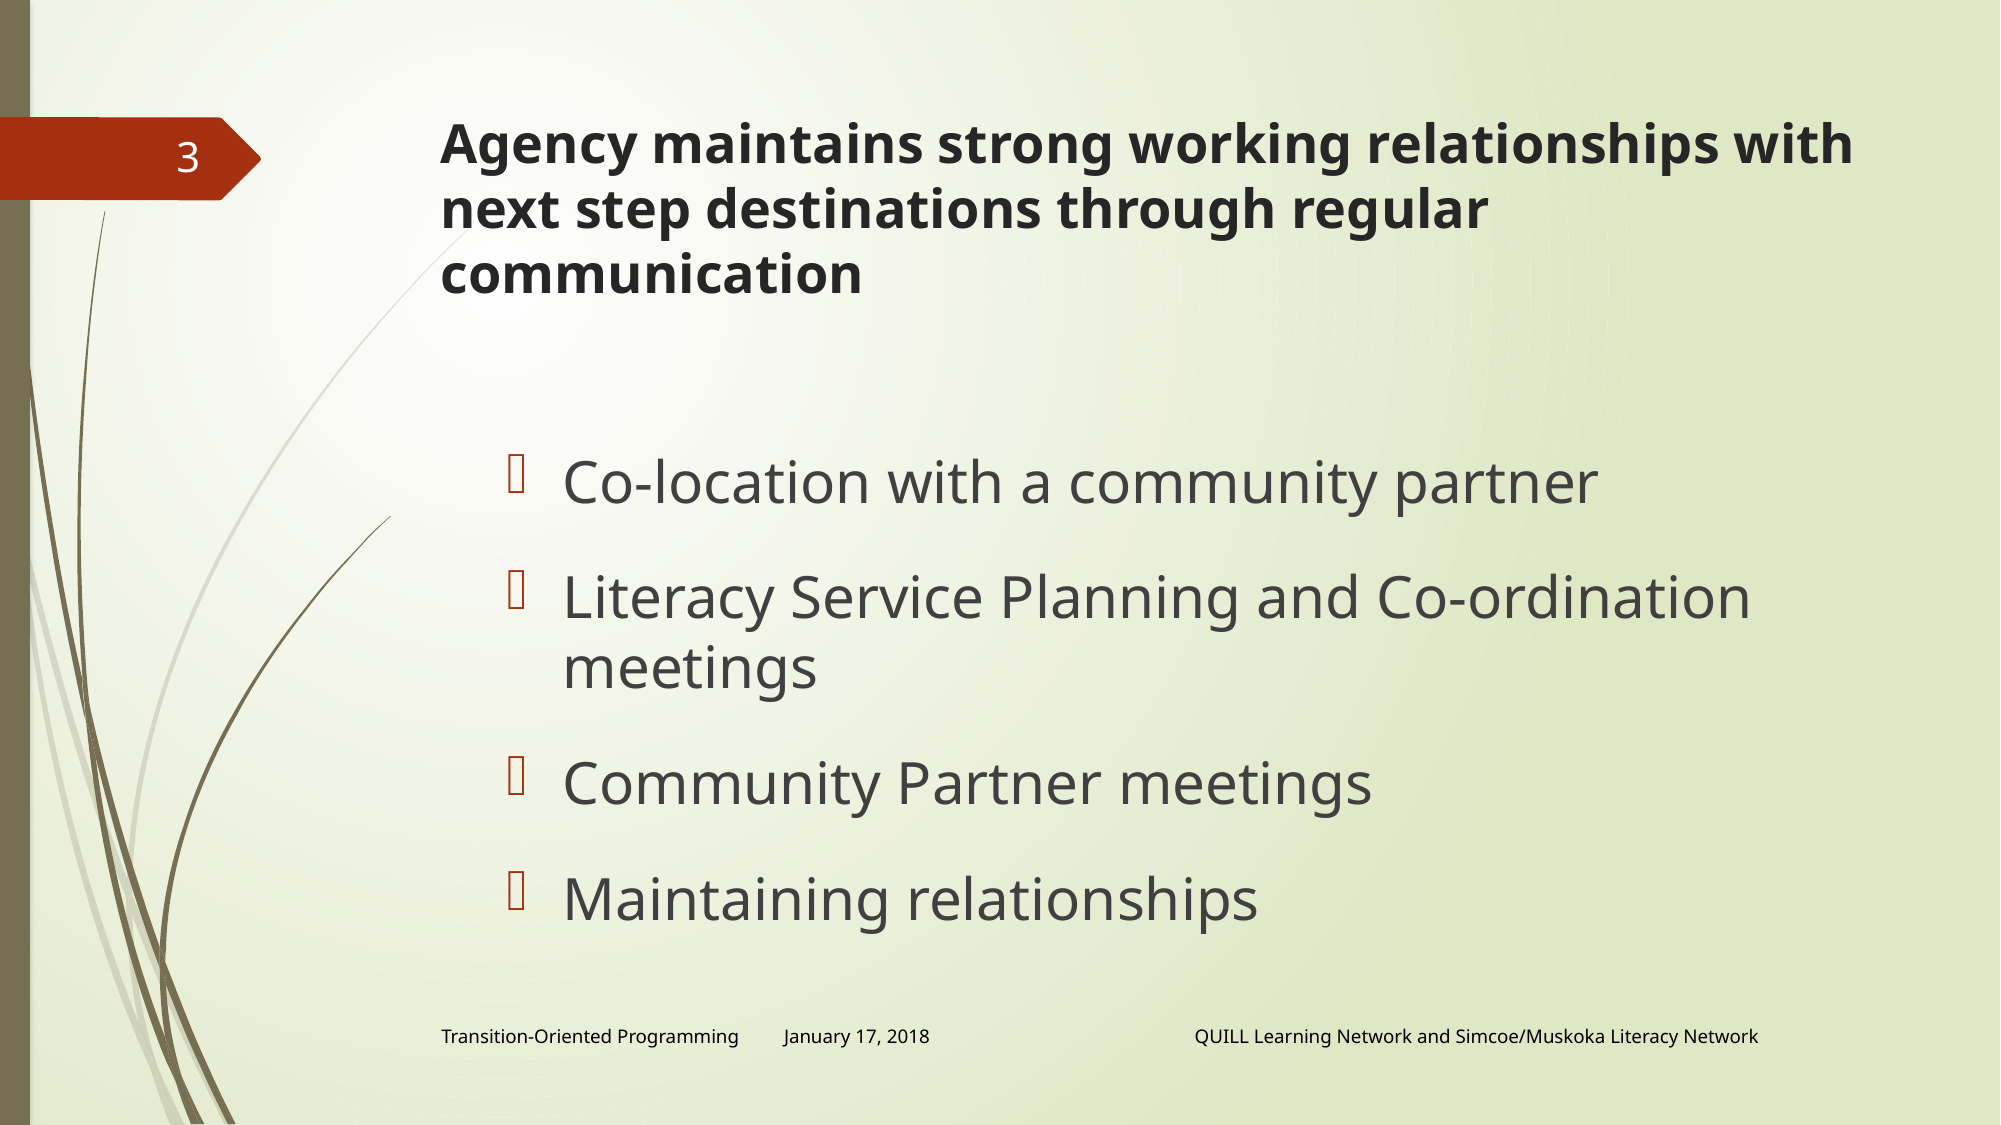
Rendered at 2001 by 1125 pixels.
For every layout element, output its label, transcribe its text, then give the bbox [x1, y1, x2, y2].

footer Transition-Oriented Programming January 17, 2018 QUILL Learning Network and Simcoe/Muskoka Literacy Network [424, 1006, 1810, 1067]
list Co-location with a community partner Literacy Service Planning and Co-ordination meetings Community Partner meetings Maintaining relationships [491, 437, 1888, 970]
title Agency maintains strong working relationships with next step destinations through regular communication [425, 102, 1888, 313]
slide_number 3 [87, 129, 216, 190]
